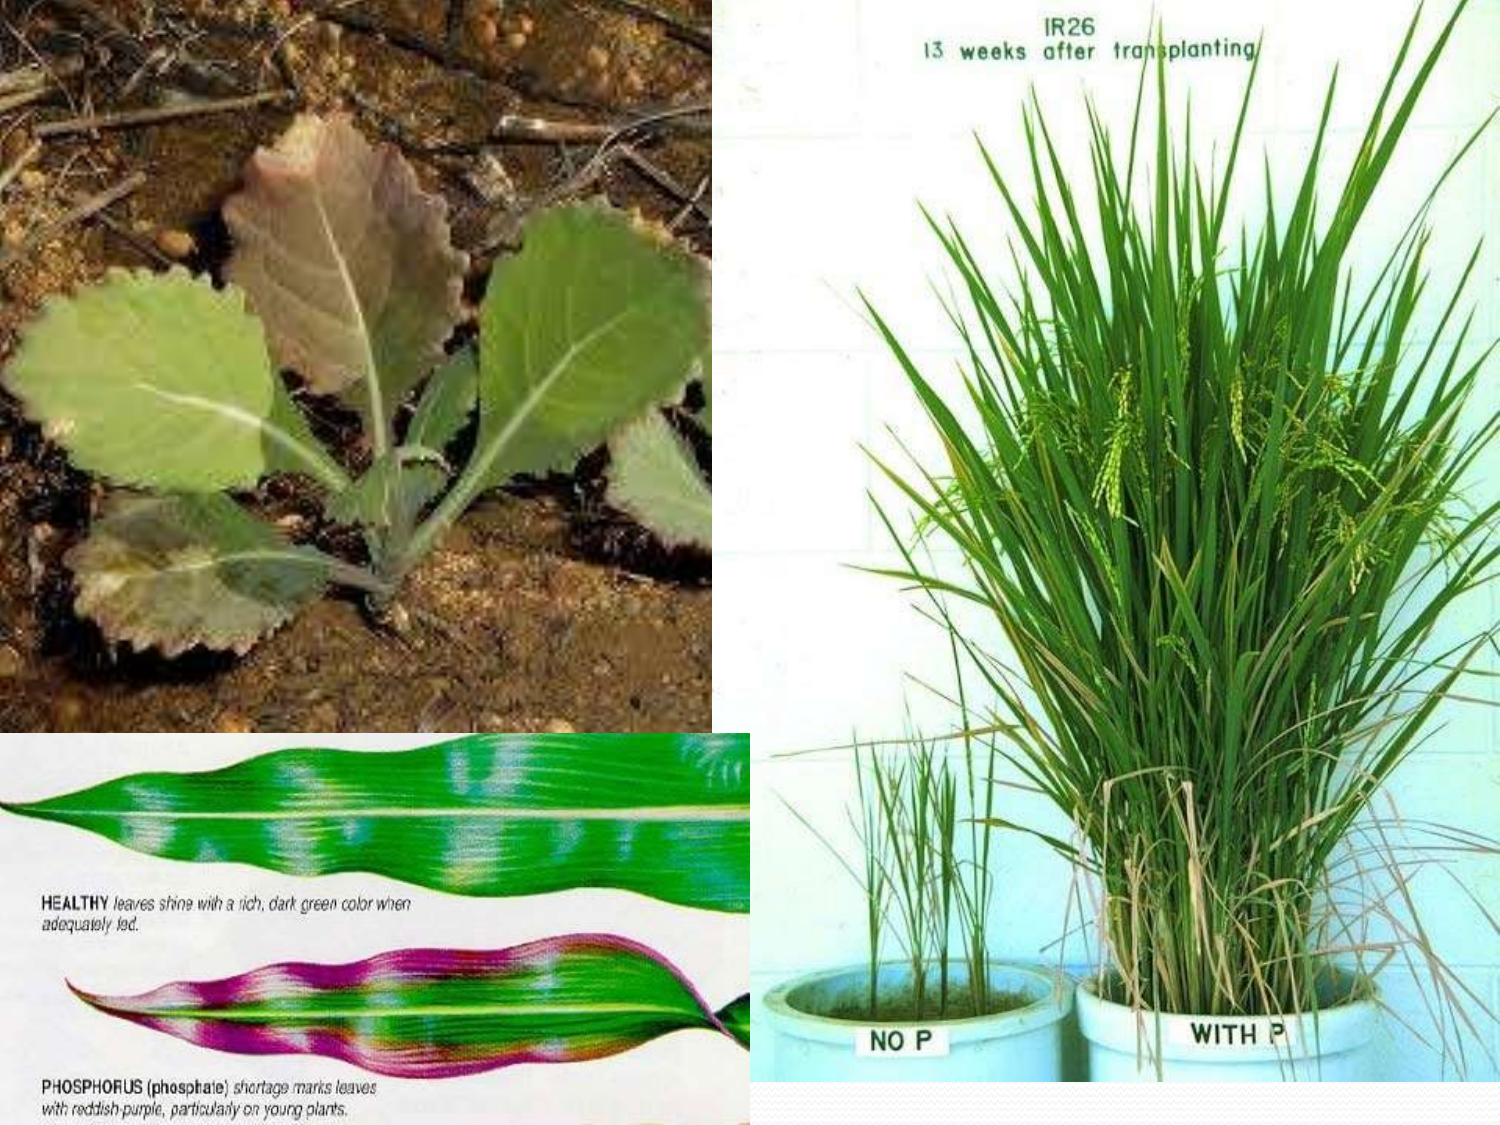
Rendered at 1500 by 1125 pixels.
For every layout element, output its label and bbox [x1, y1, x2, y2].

text_box [0, 0, 1500, 1125]
